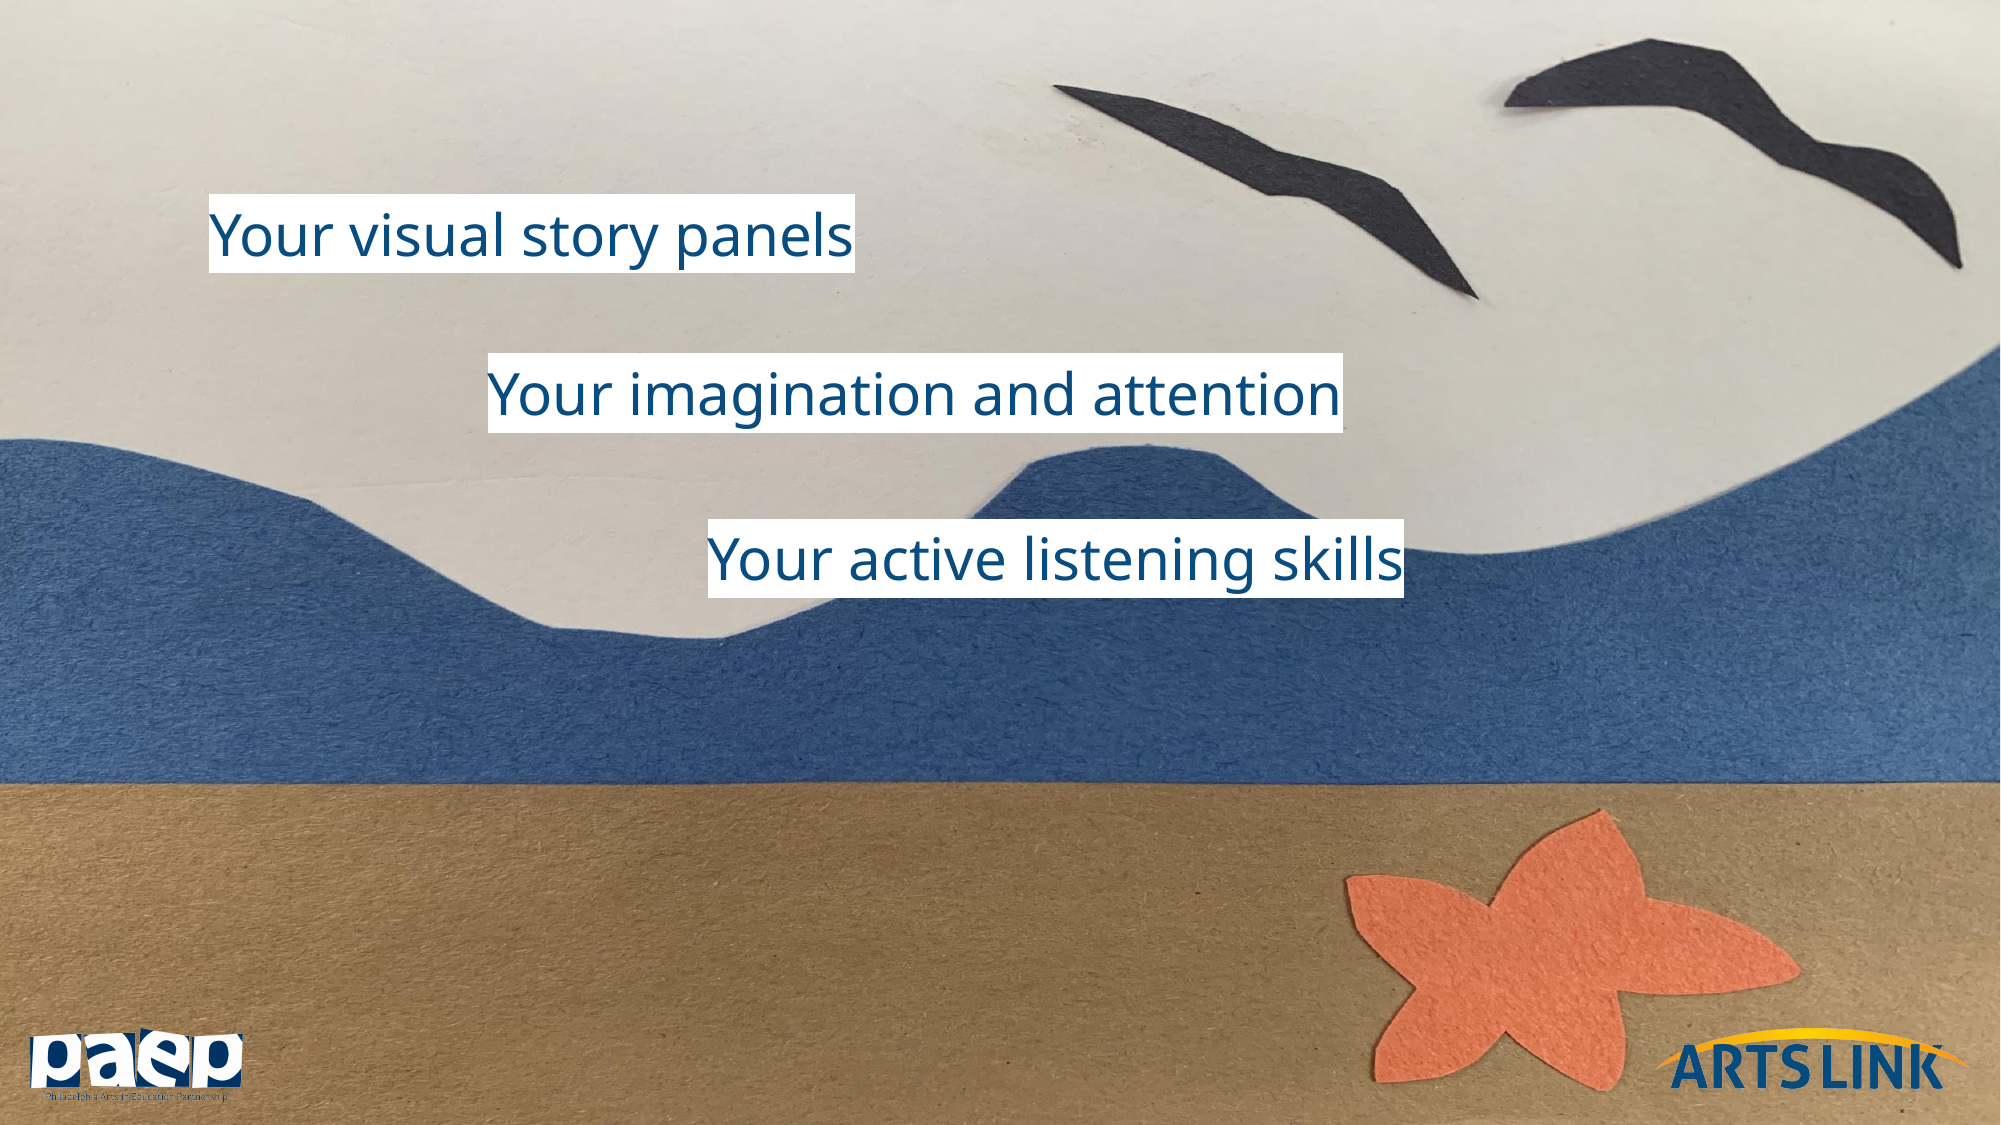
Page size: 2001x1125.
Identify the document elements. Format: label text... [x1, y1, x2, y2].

picture [0, 0, 2001, 1125]
text_box Your visual story panels [194, 190, 1350, 284]
text_box Your active listening skills [692, 515, 1848, 609]
text_box Your imagination and attention [472, 350, 1628, 444]
